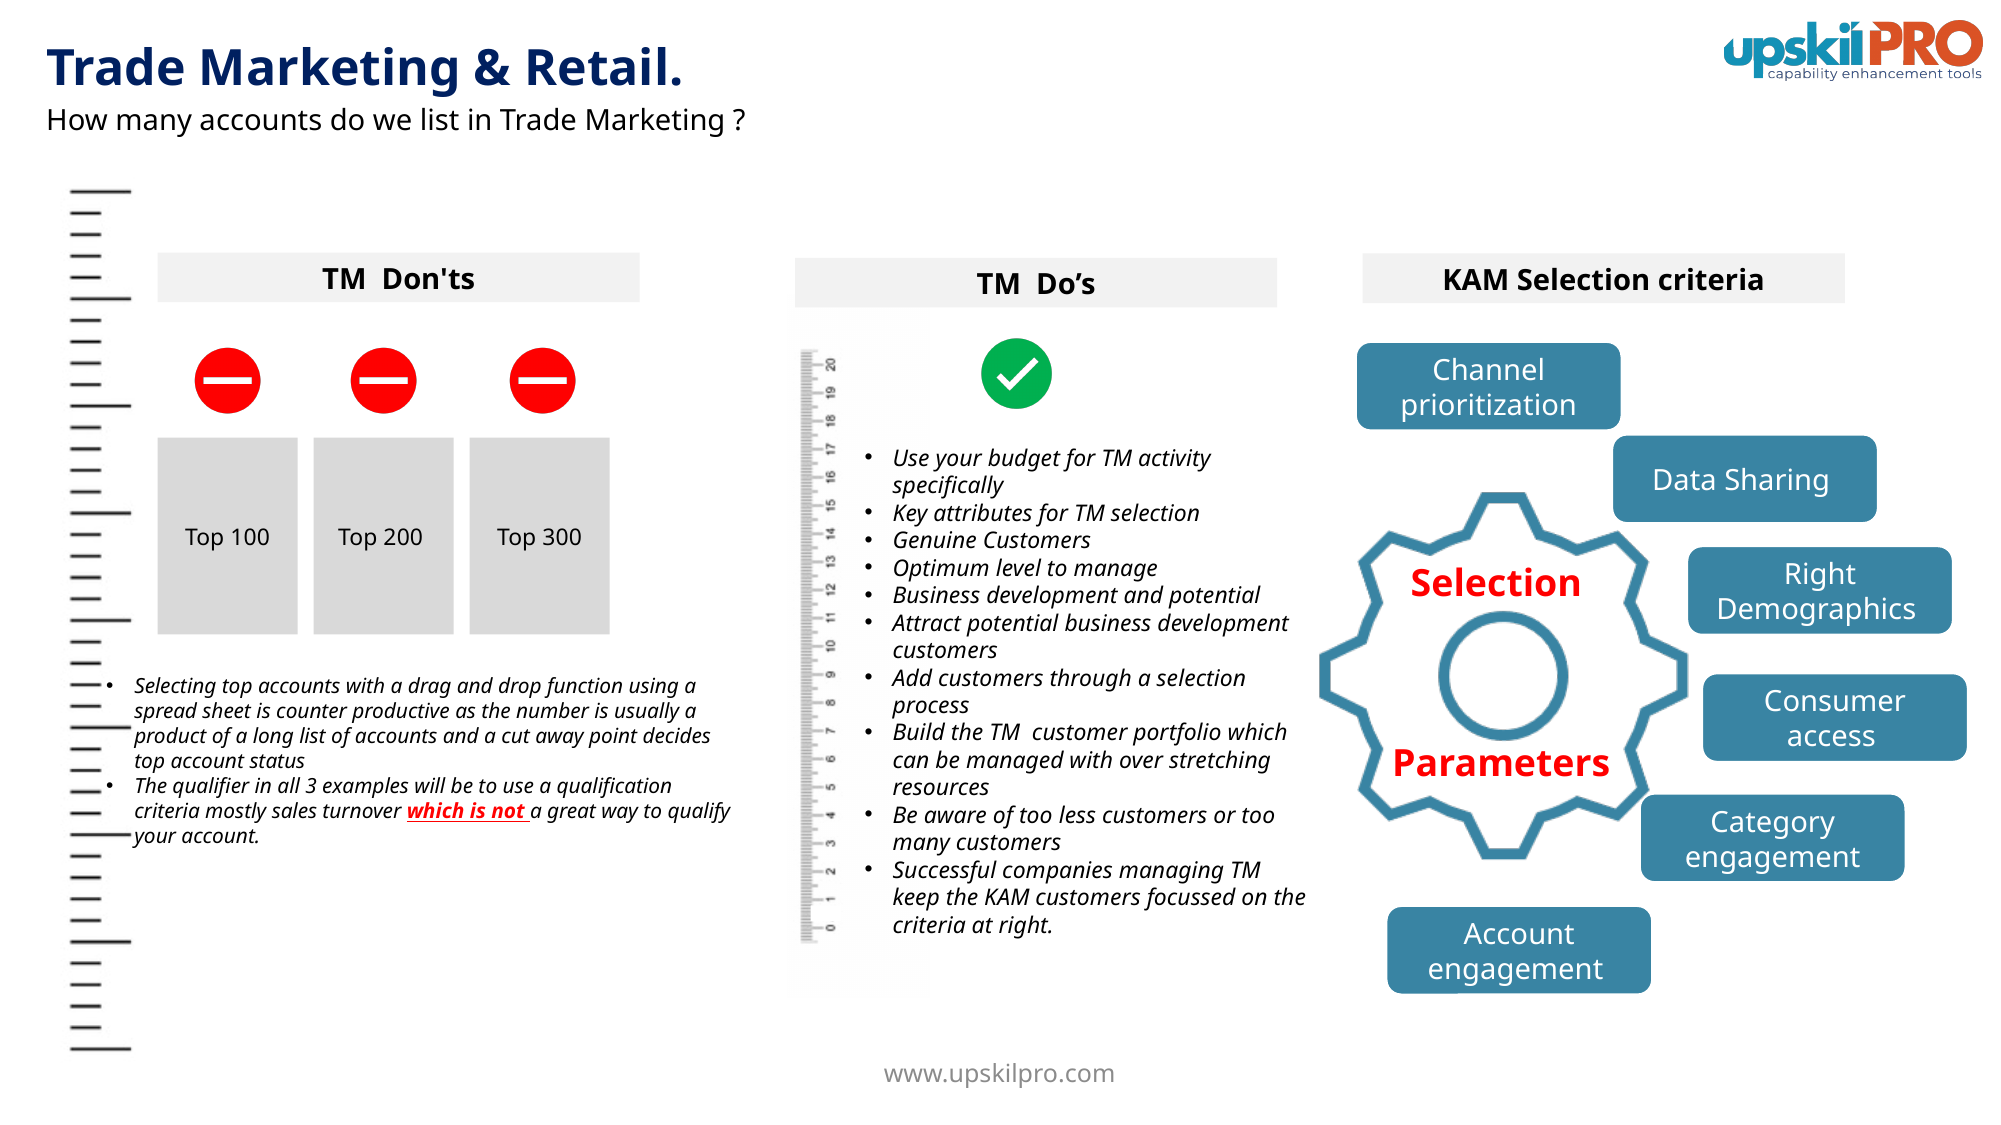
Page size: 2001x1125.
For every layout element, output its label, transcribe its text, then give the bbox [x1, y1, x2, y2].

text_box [1244, 341, 1968, 995]
text_box TM Do’s [795, 257, 1278, 294]
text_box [787, 294, 1325, 998]
picture [1724, 20, 1983, 81]
text_box Top 100 [156, 437, 299, 574]
text_box Top 200 [313, 437, 455, 574]
picture [501, 339, 584, 422]
text_box TM Don'ts [157, 252, 640, 303]
text_box Selecting top accounts with a drag and drop function using a spread sheet is counter productive as the number is usually a product of a long list of accounts and a cut away point decides top account status The qualifier in all 3 examples will be to use a qualification criteria mostly sales turnover which is not a great way to qualify your account. [91, 665, 755, 906]
footer www.upskilpro.com [662, 1042, 1338, 1103]
picture [186, 339, 269, 422]
picture [342, 339, 425, 422]
text_box KAM Selection criteria [1362, 253, 1845, 304]
picture [0, 144, 610, 1124]
text_box Top 300 [469, 437, 611, 635]
text_box Trade Marketing & Retail. How many accounts do we list in Trade Marketing ? [31, 11, 1430, 144]
